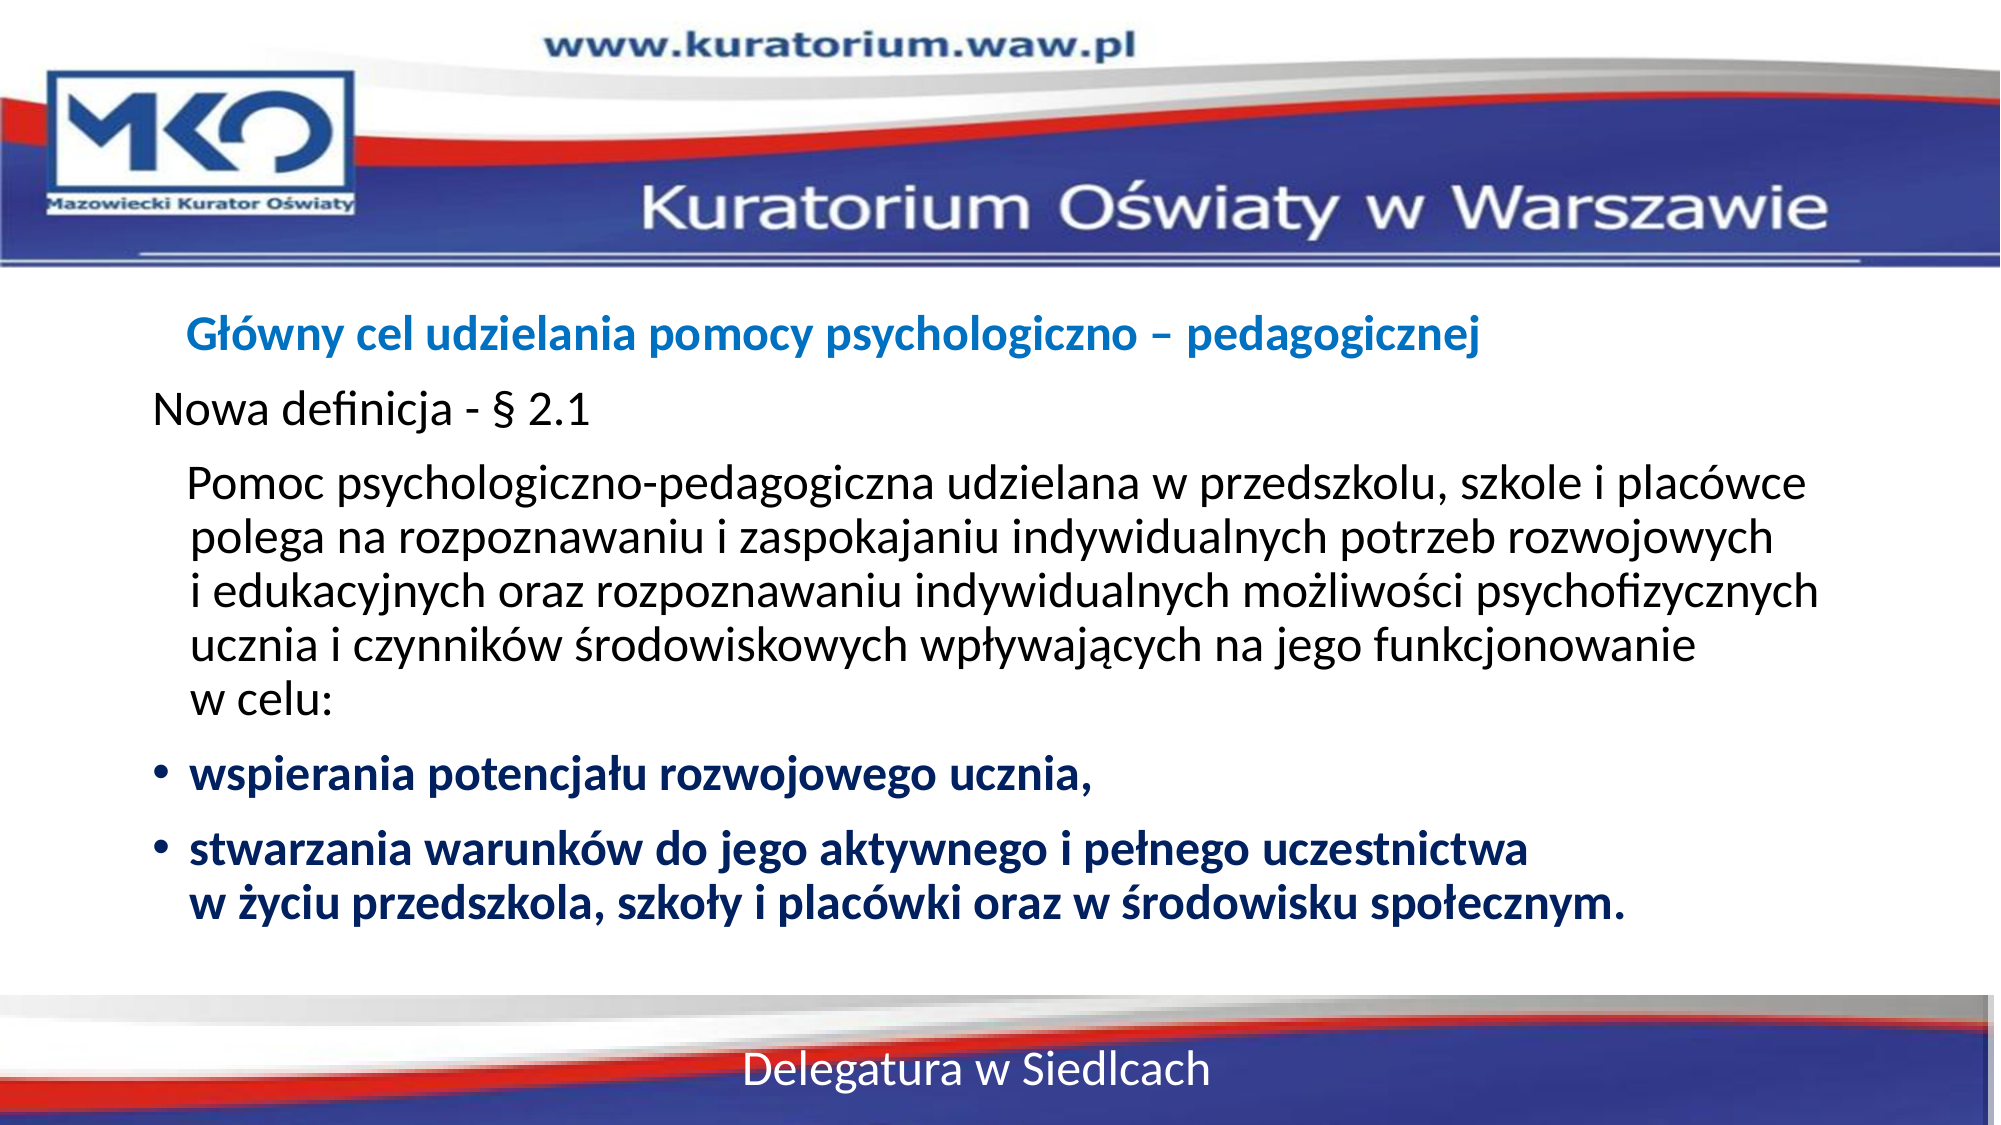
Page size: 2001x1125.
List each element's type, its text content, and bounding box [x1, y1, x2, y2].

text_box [0, 994, 2000, 1125]
picture [0, 0, 2000, 268]
list Główny cel udzielania pomocy psychologiczno – pedagogicznej Nowa definicja - § 2.1 Pomoc psychologiczno-pedagogiczna udzielana w przedszkolu, szkole i placówce polega na rozpoznawaniu i zaspokajaniu indywidualnych potrzeb rozwojowych i edukacyjnych oraz rozpoznawaniu indywidualnych możliwości psychofizycznych ucznia i czynników środowiskowych wpływających na jego funkcjonowanie w celu: wspierania potencjału rozwojowego ucznia, stwarzania warunków do jego aktywnego i pełnego uczestnictwa w życiu przedszkola, szkoły i placówki oraz w środowisku społecznym. [137, 299, 1863, 994]
